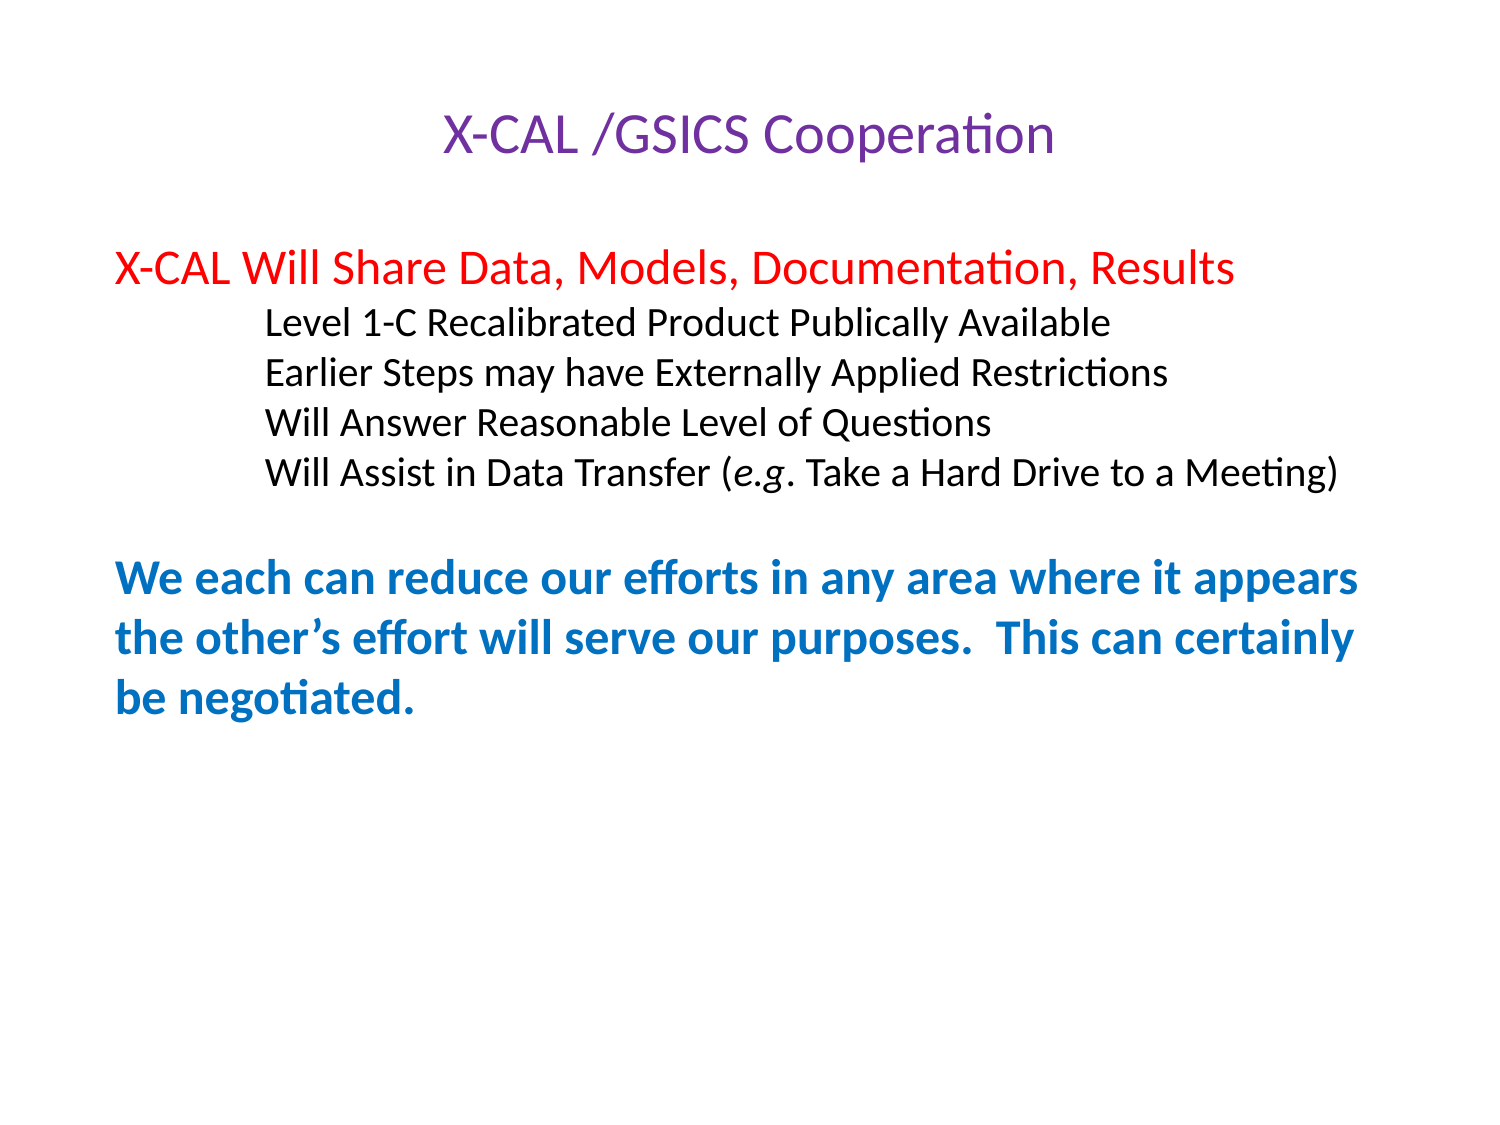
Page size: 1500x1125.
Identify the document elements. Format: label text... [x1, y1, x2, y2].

text_box X-CAL /GSICS Cooperation X-CAL Will Share Data, Models, Documentation, Results Level 1-C Recalibrated Product Publically Available Earlier Steps may have Externally Applied Restrictions Will Answer Reasonable Level of Questions Will Assist in Data Transfer (e.g. Take a Hard Drive to a Meeting) We each can reduce our efforts in any area where it appears the other’s effort will serve our purposes. This can certainly be negotiated. [99, 87, 1400, 898]
